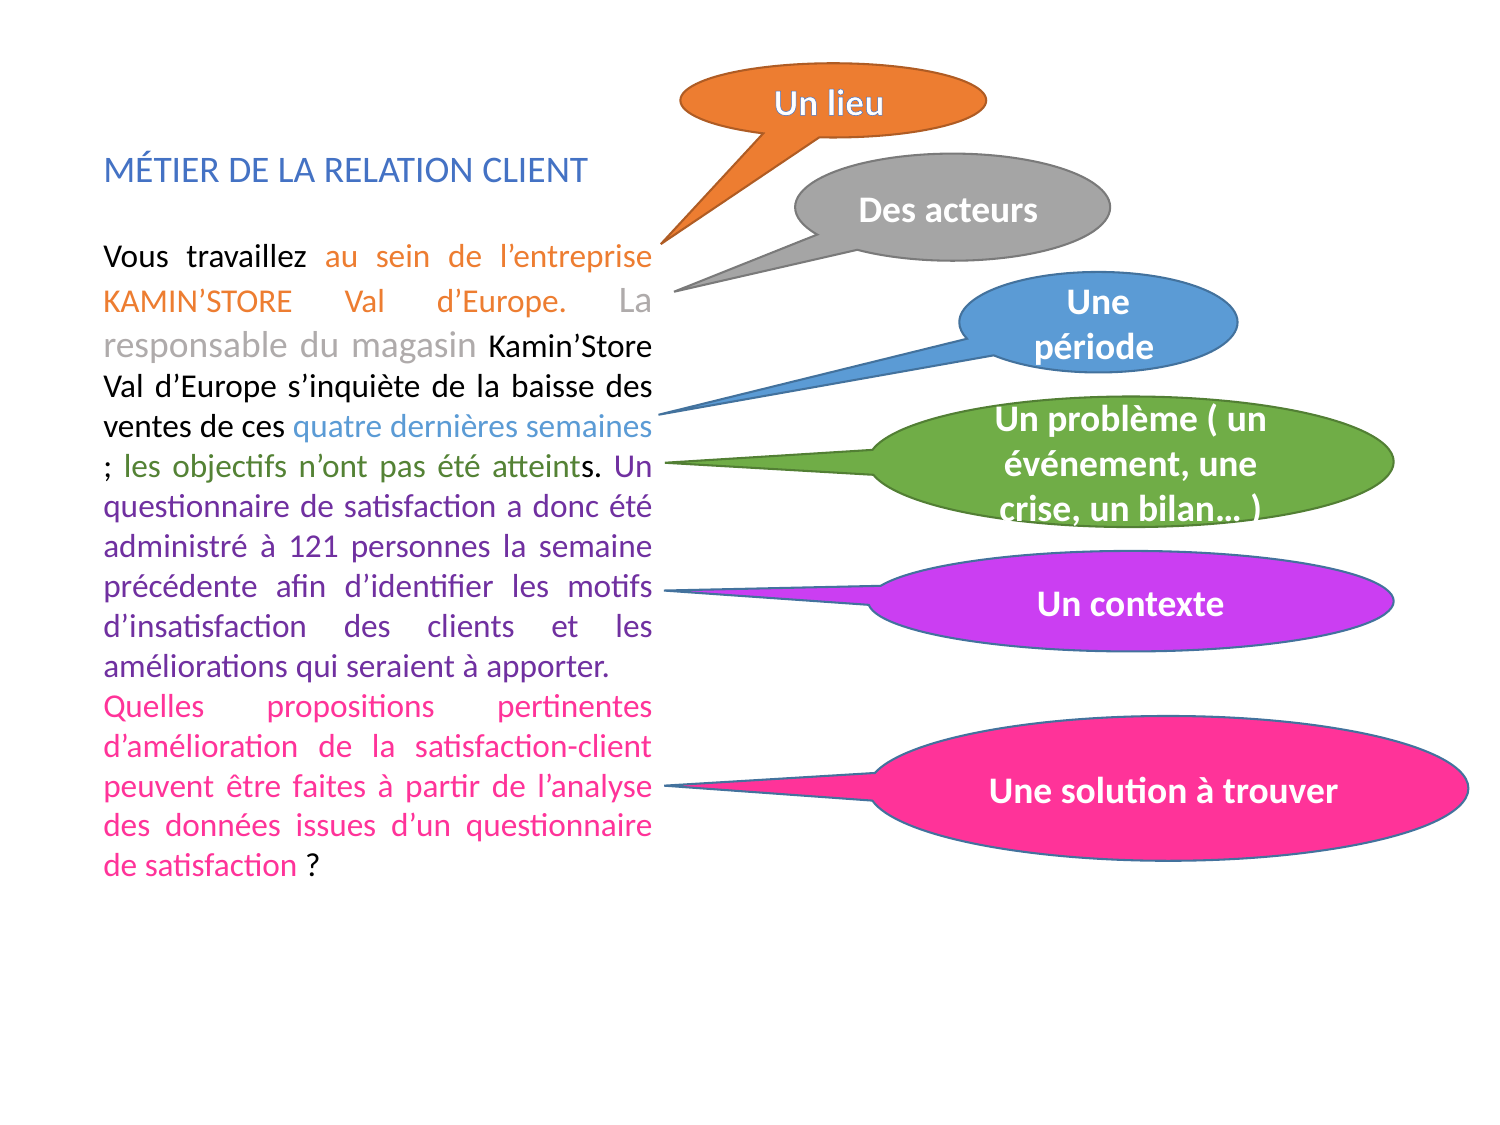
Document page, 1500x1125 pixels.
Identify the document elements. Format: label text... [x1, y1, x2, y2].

text_box Un lieu [660, 62, 988, 245]
text_box Des acteurs [673, 152, 1112, 293]
text_box MÉTIER DE LA RELATION CLIENT Vous travaillez au sein de l’entreprise KAMIN’STORE Val d’Europe. La responsable du magasin Kamin’Store Val d’Europe s’inquiète de la baisse des ventes de ces quatre dernières semaines ; les objectifs n’ont pas été atteints. Un questionnaire de satisfaction a donc été administré à 121 personnes la semaine précédente afin d’identifier les motifs d’insatisfaction des clients et les améliorations qui seraient à apporter. Quelles propositions pertinentes d’amélioration de la satisfaction-client peuvent être faites à partir de l’analyse des données issues d’un questionnaire de satisfaction ? [88, 137, 668, 891]
text_box Une période [658, 270, 1239, 416]
text_box Un problème ( un événement, une crise, un bilan… ) [664, 395, 1395, 529]
text_box Un contexte [663, 549, 1395, 653]
text_box Une solution à trouver [664, 714, 1470, 862]
